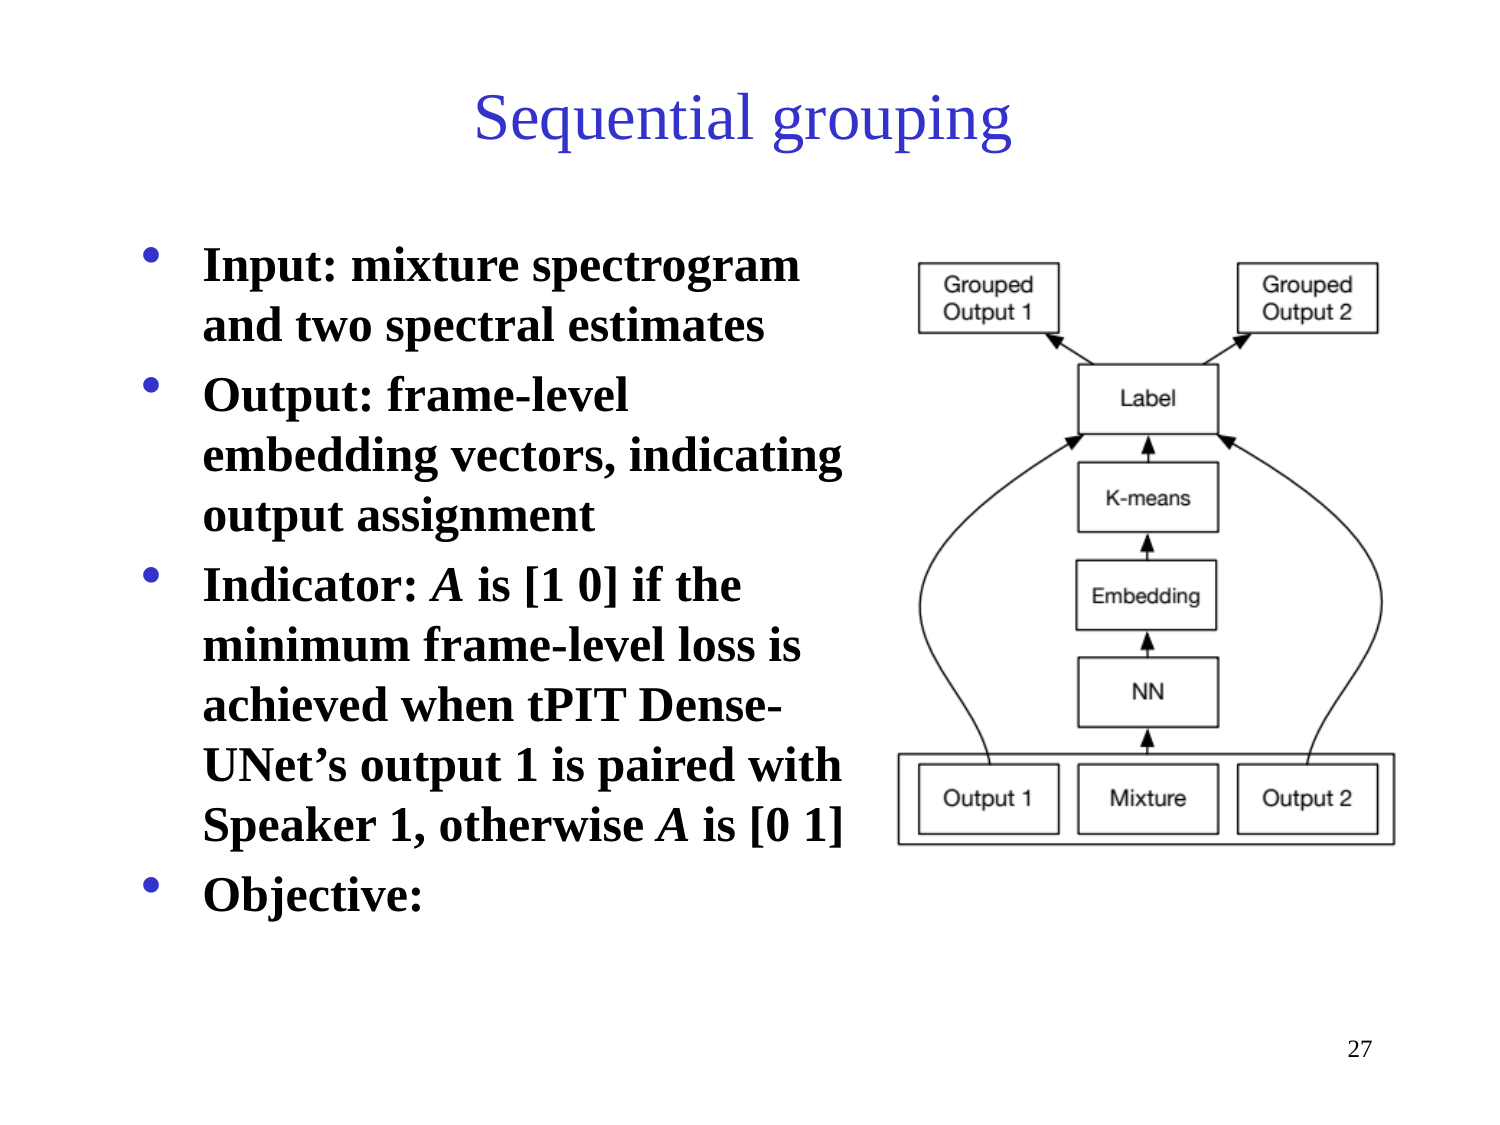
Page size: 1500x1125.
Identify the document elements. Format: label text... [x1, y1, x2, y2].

slide_number 27 [1074, 1024, 1388, 1101]
picture [891, 258, 1401, 855]
title Sequential grouping [87, 62, 1400, 163]
